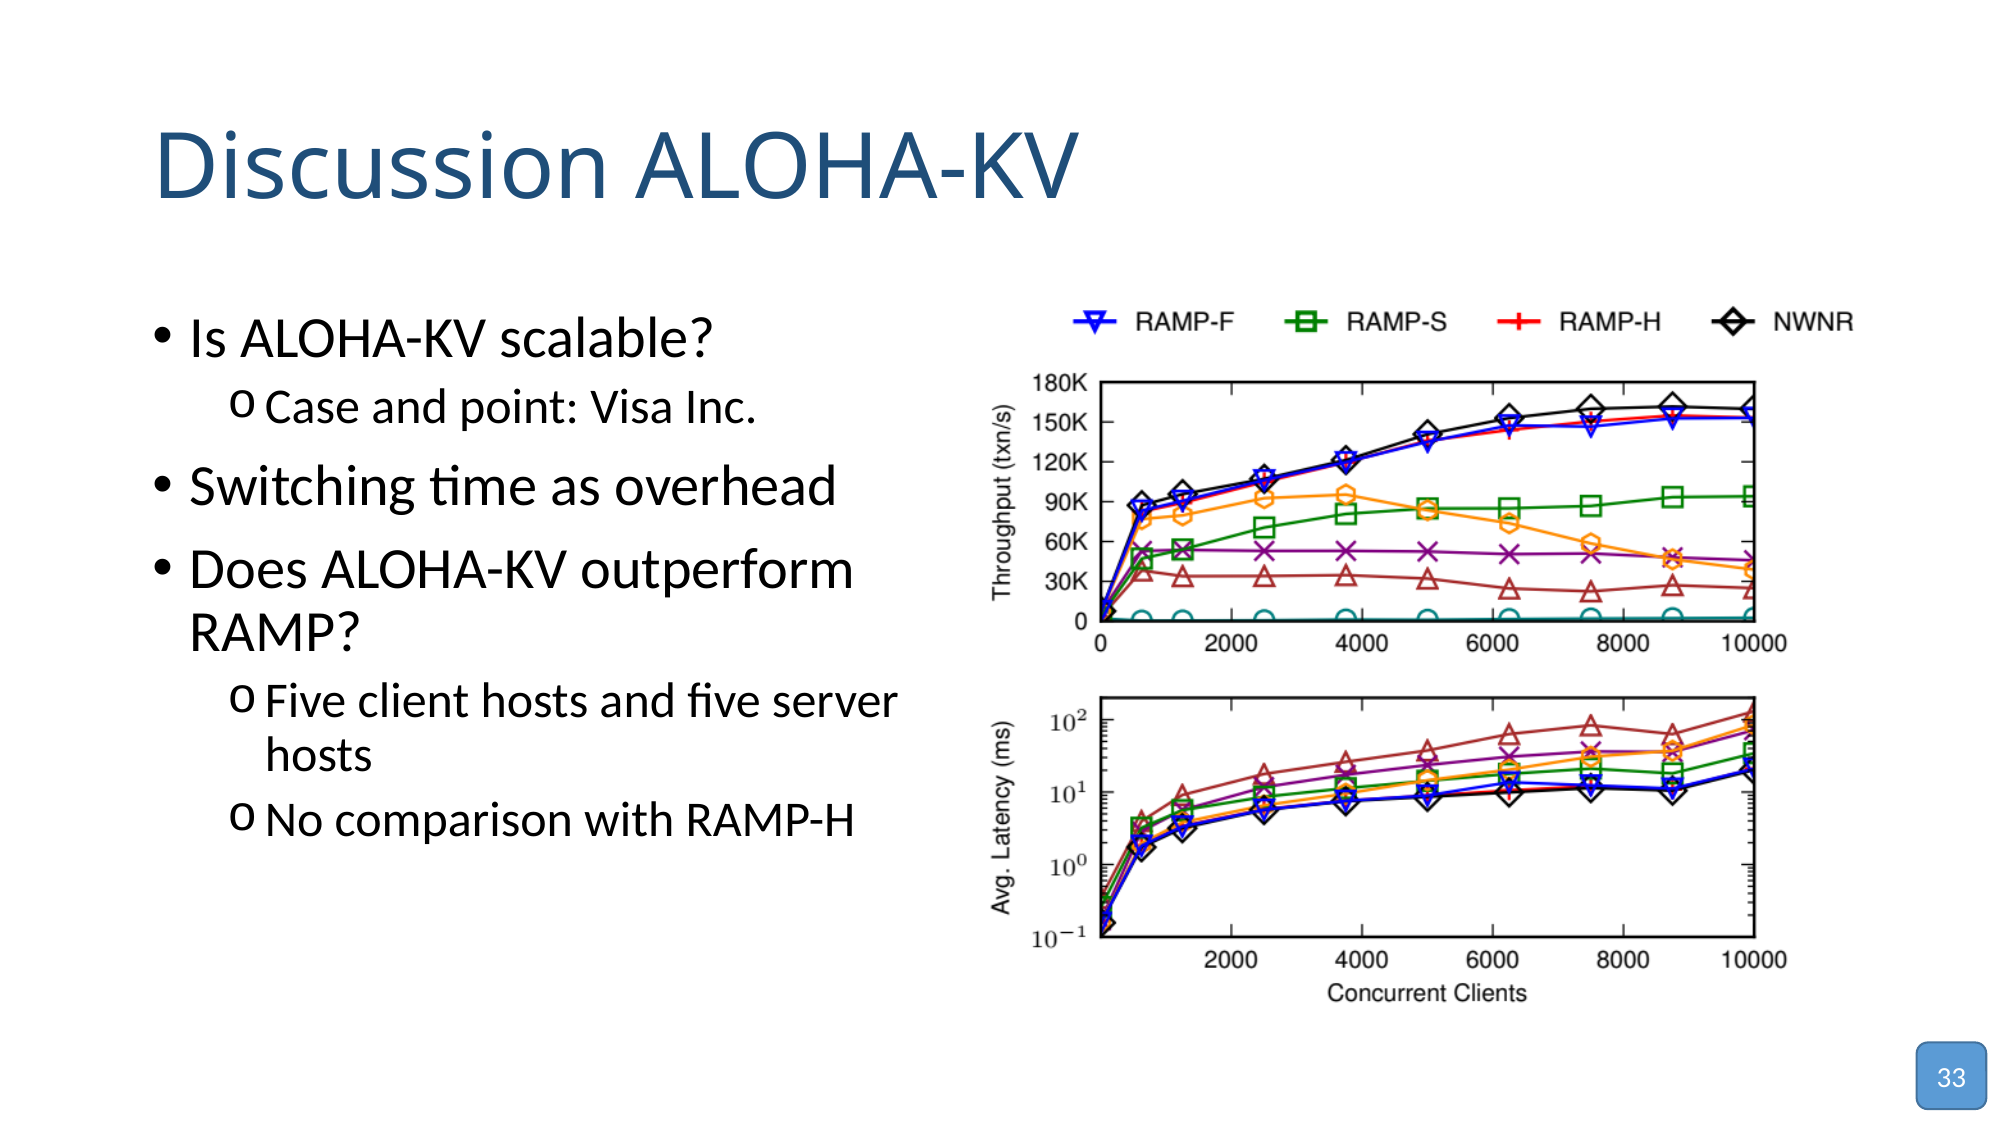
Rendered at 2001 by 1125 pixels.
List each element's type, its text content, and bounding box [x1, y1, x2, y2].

list Is ALOHA-KV scalable? Case and point: Visa Inc. Switching time as overhead Does ALOHA-KV outperform RAMP? Five client hosts and five server hosts No comparison with RAMP-H [137, 299, 946, 1014]
text_box 33 [1915, 1041, 1988, 1111]
title Discussion ALOHA-KV [137, 59, 1863, 278]
picture [946, 277, 1863, 1014]
